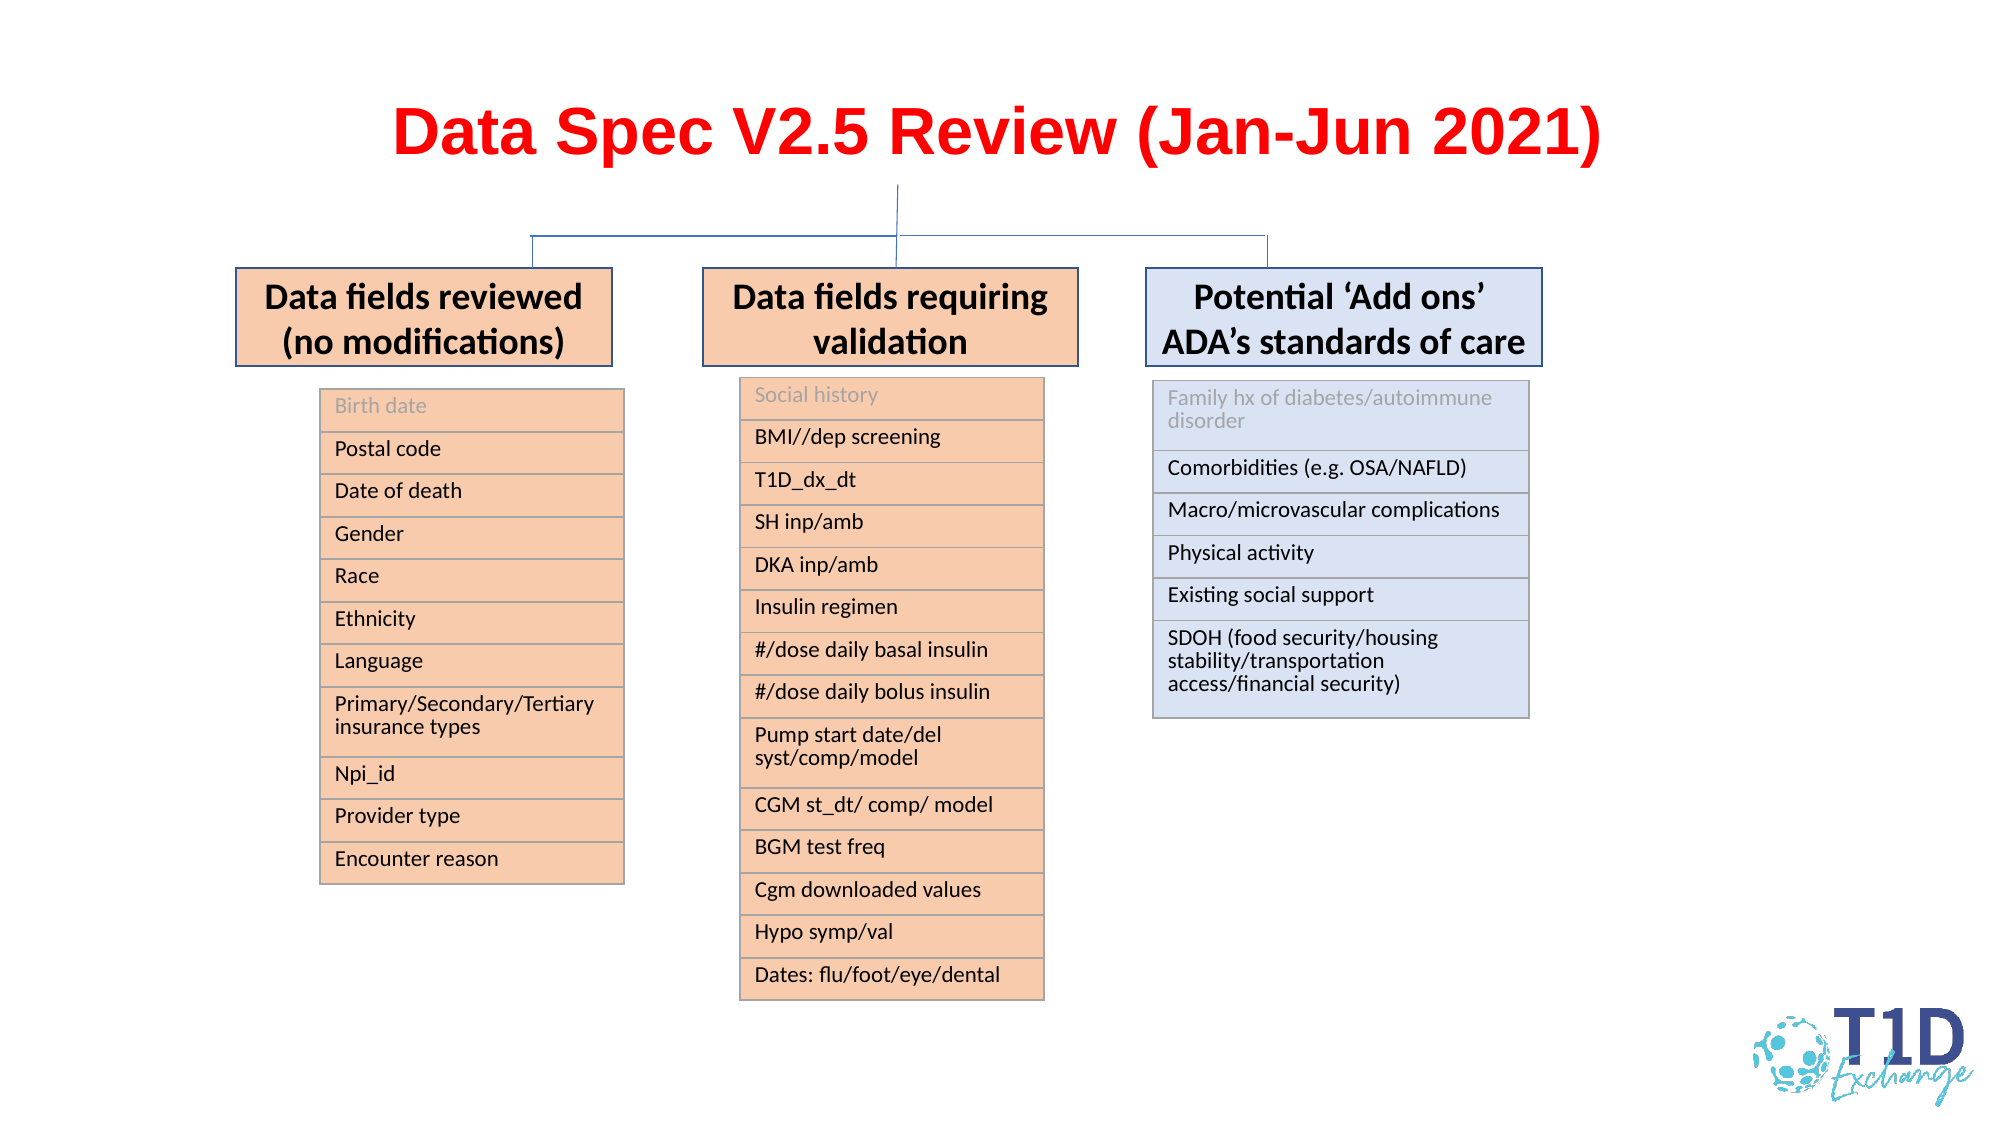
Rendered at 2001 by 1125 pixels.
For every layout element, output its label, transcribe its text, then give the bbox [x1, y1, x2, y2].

table_cell Existing social support [1154, 579, 1528, 620]
table_cell Race [321, 560, 623, 601]
table_cell SDOH (food security/housing stability/transportation access/financial security) [1154, 621, 1528, 717]
table_cell Macro/microvascular complications [1154, 494, 1528, 535]
table_cell Date of death [321, 475, 623, 516]
table_cell Hypo symp/val [741, 916, 1043, 957]
table_cell Pump start date/del syst/comp/model [741, 719, 1043, 787]
table_cell #/dose daily basal insulin [741, 633, 1043, 674]
table_cell SH inp/amb [741, 506, 1043, 547]
table_cell Encounter reason [321, 843, 623, 883]
table_cell Insulin regimen [741, 591, 1043, 632]
table_cell DKA inp/amb [741, 548, 1043, 589]
table_cell Language [321, 645, 623, 686]
table_header Social history [741, 378, 1043, 419]
table_header Birth date [321, 390, 623, 431]
text_box Potential ‘Add ons’ ADA’s standards of care [1145, 267, 1543, 367]
table_cell Dates: flu/foot/eye/dental [741, 959, 1043, 999]
table_cell Npi_id [321, 758, 623, 798]
table_cell Provider type [321, 800, 623, 841]
text_box Data fields reviewed (no modifications) [235, 267, 613, 367]
table_header Family hx of diabetes/autoimmune disorder [1154, 381, 1528, 450]
picture [1726, 964, 2000, 1125]
table_cell BMI//dep screening [741, 421, 1043, 462]
table_cell Primary/Secondary/Tertiary insurance types [321, 688, 623, 756]
table_cell T1D_dx_dt [741, 463, 1043, 504]
table_cell #/dose daily bolus insulin [741, 676, 1043, 717]
table_cell Gender [321, 518, 623, 558]
table_cell CGM st_dt/ comp/ model [741, 789, 1043, 829]
table_cell Comorbidities (e.g. OSA/NAFLD) [1154, 451, 1528, 492]
table_cell Ethnicity [321, 603, 623, 643]
text_box Data fields requiring validation [702, 267, 1079, 367]
table_cell Postal code [321, 433, 623, 473]
table_cell Physical activity [1154, 536, 1528, 577]
table_cell Cgm downloaded values [741, 874, 1043, 914]
table_cell BGM test freq [741, 831, 1043, 872]
text_box Data Spec V2.5 Review (Jan-Jun 2021) [377, 80, 1619, 176]
